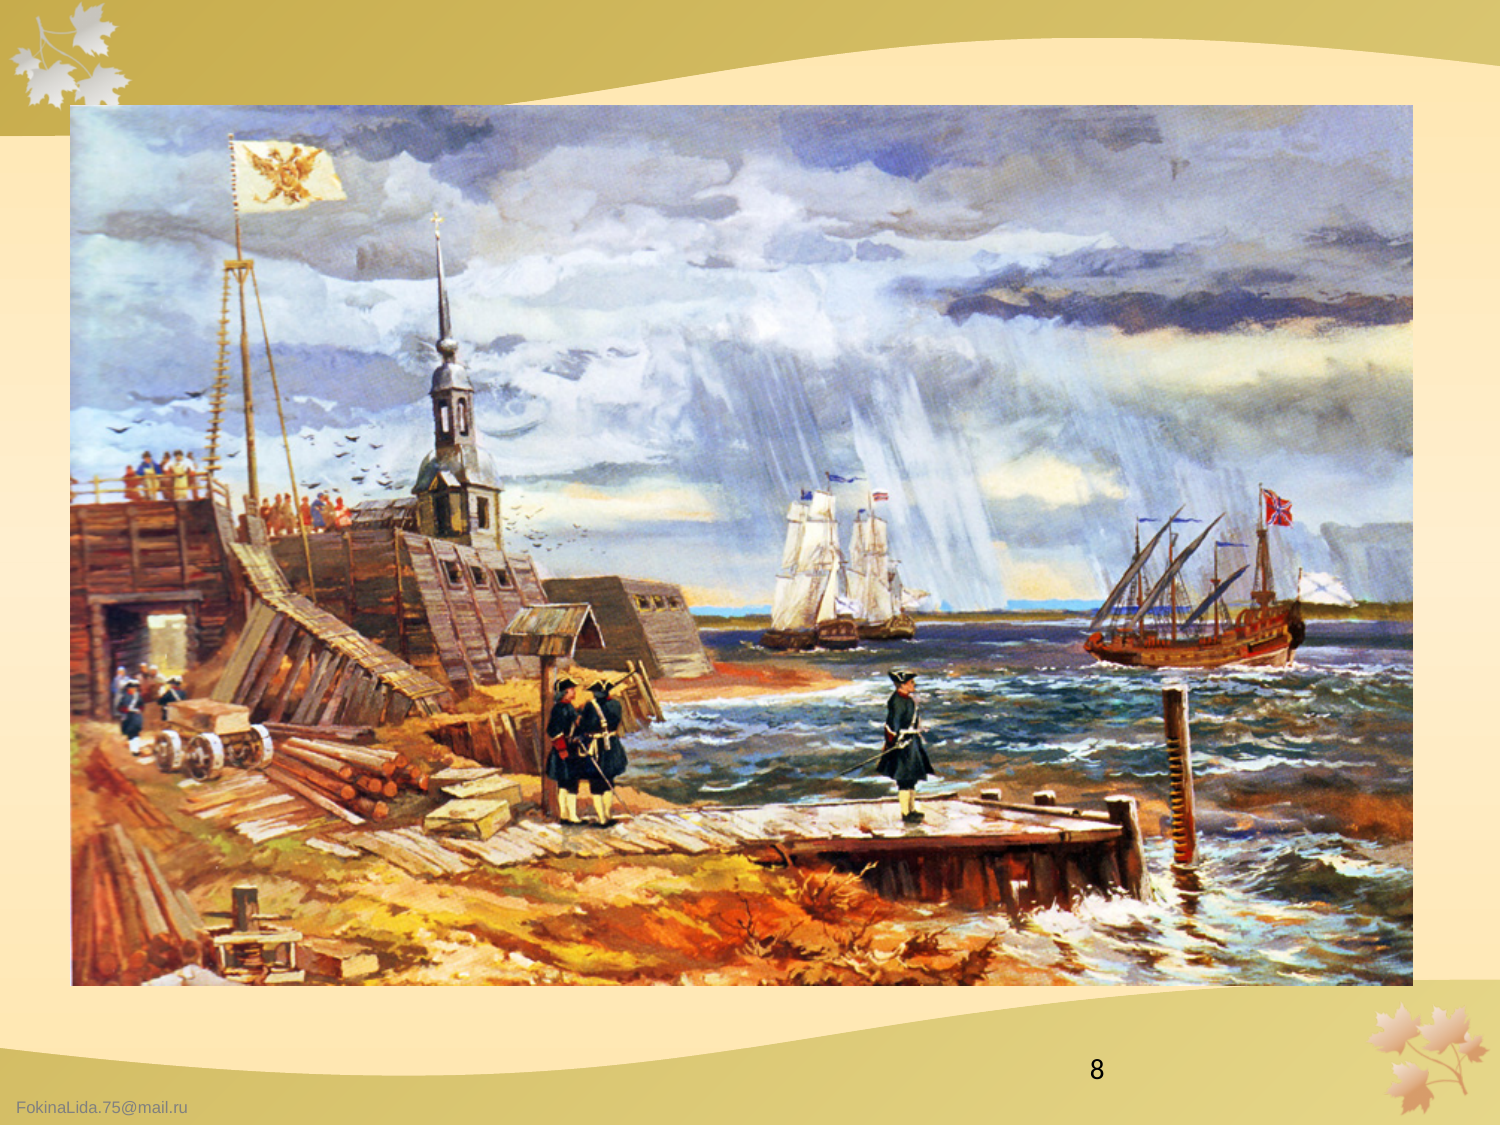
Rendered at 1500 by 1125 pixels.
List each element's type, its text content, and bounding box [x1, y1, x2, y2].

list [70, 105, 1413, 986]
slide_number 8 [1074, 1042, 1425, 1103]
